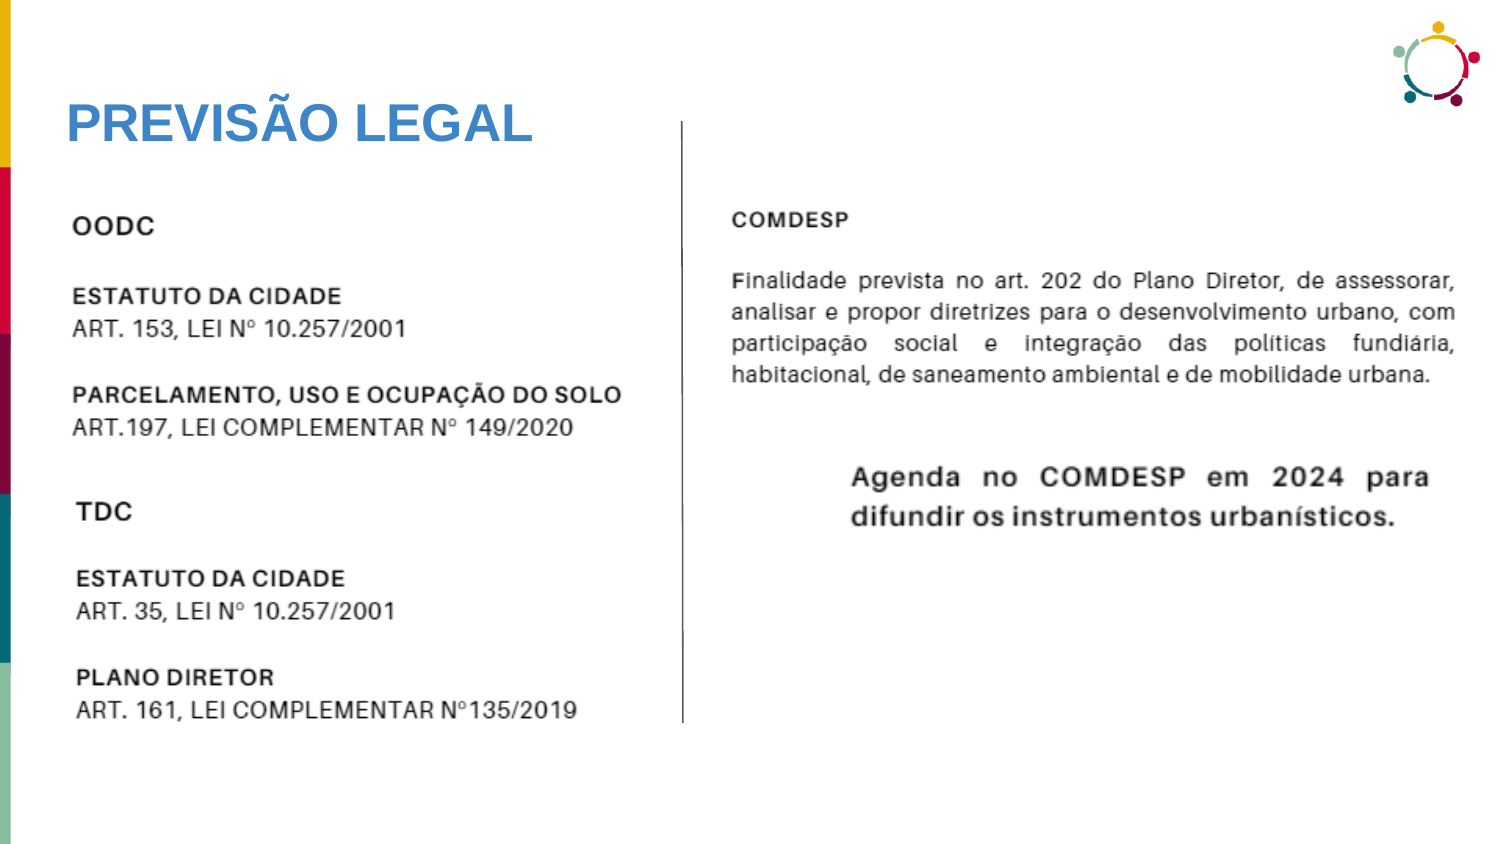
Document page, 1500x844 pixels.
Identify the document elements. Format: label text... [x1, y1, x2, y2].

title PREVISÃO LEGAL [51, 72, 1449, 167]
picture [0, 0, 1500, 844]
